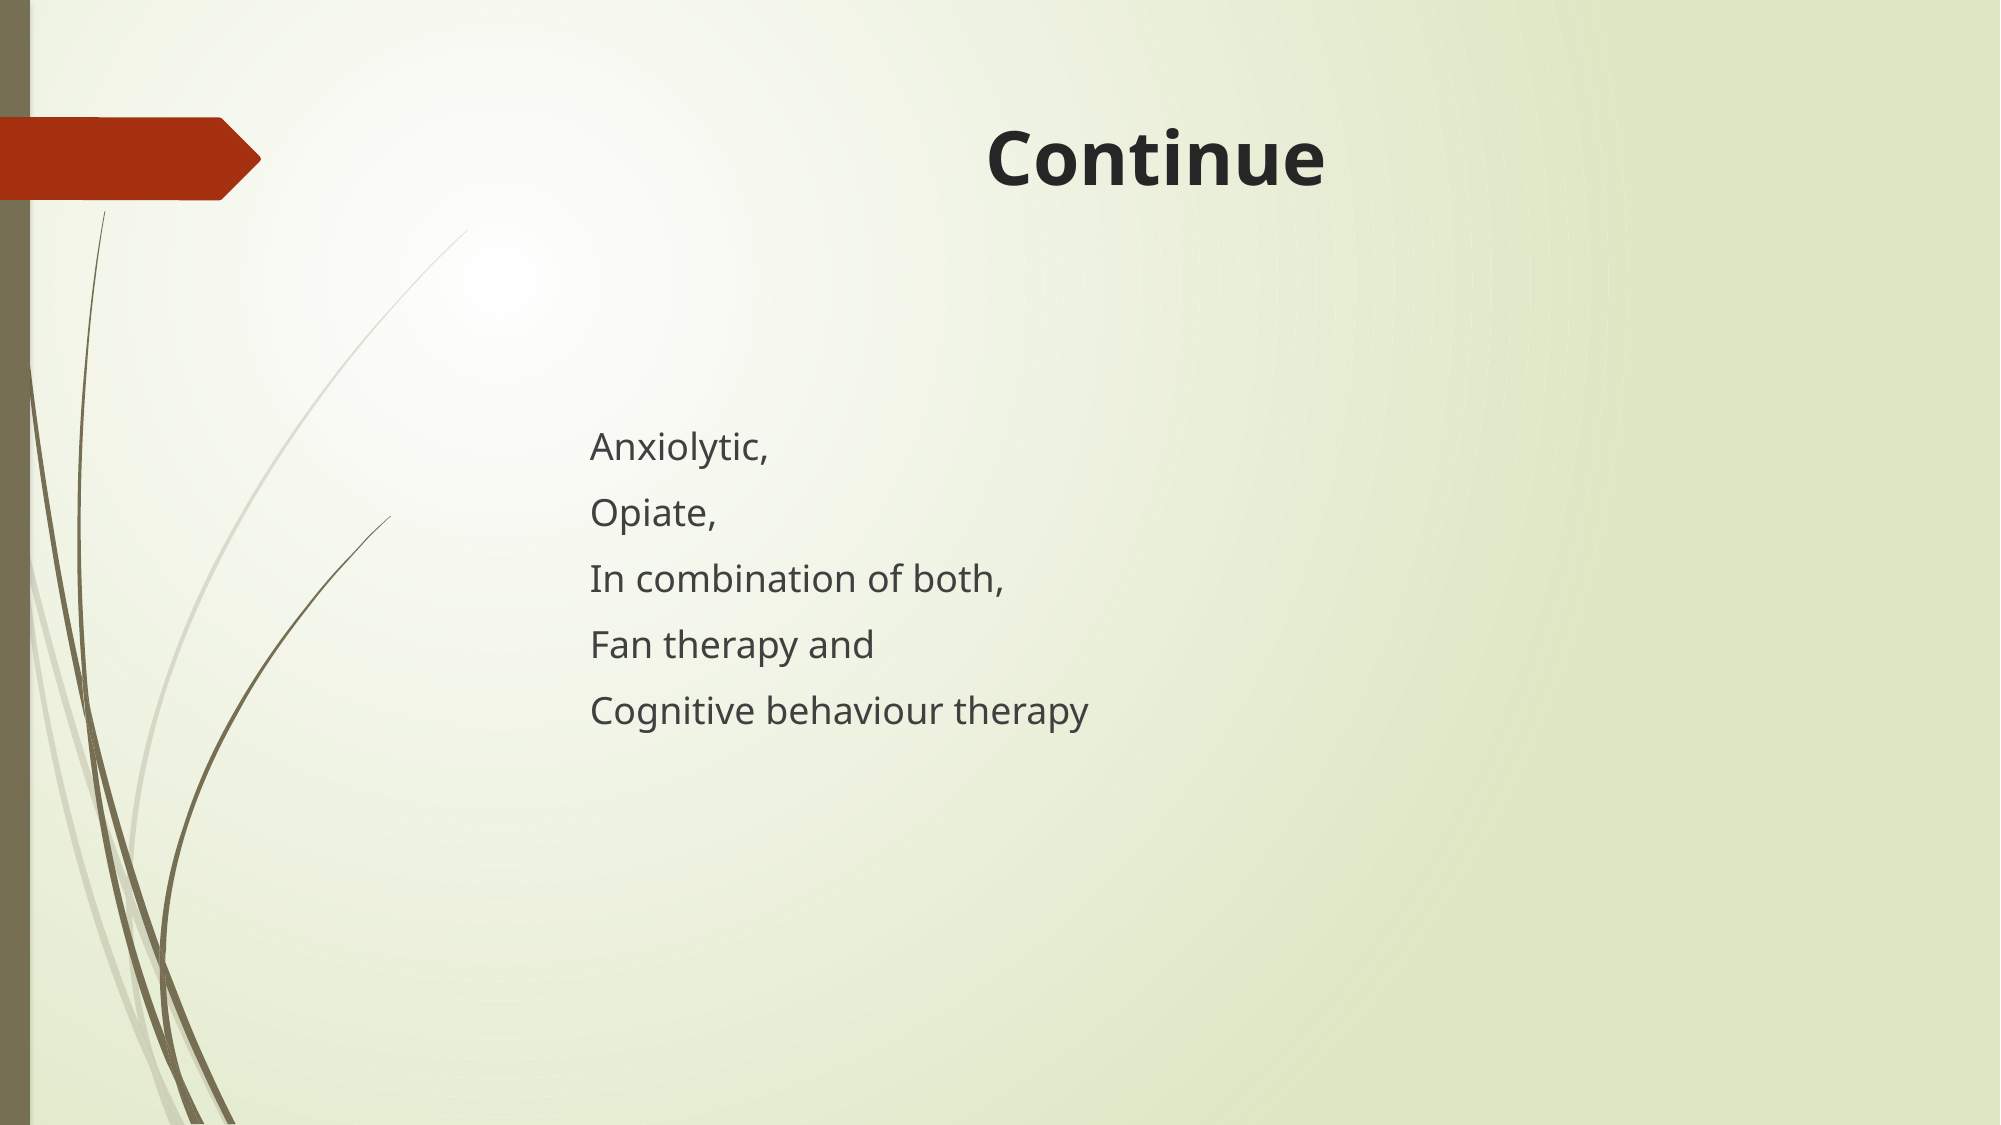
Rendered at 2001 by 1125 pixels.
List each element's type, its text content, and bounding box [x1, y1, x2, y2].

list Anxiolytic, Opiate, In combination of both, Fan therapy and Cognitive behaviour therapy [424, 350, 1888, 970]
title Continue [425, 102, 1888, 313]
